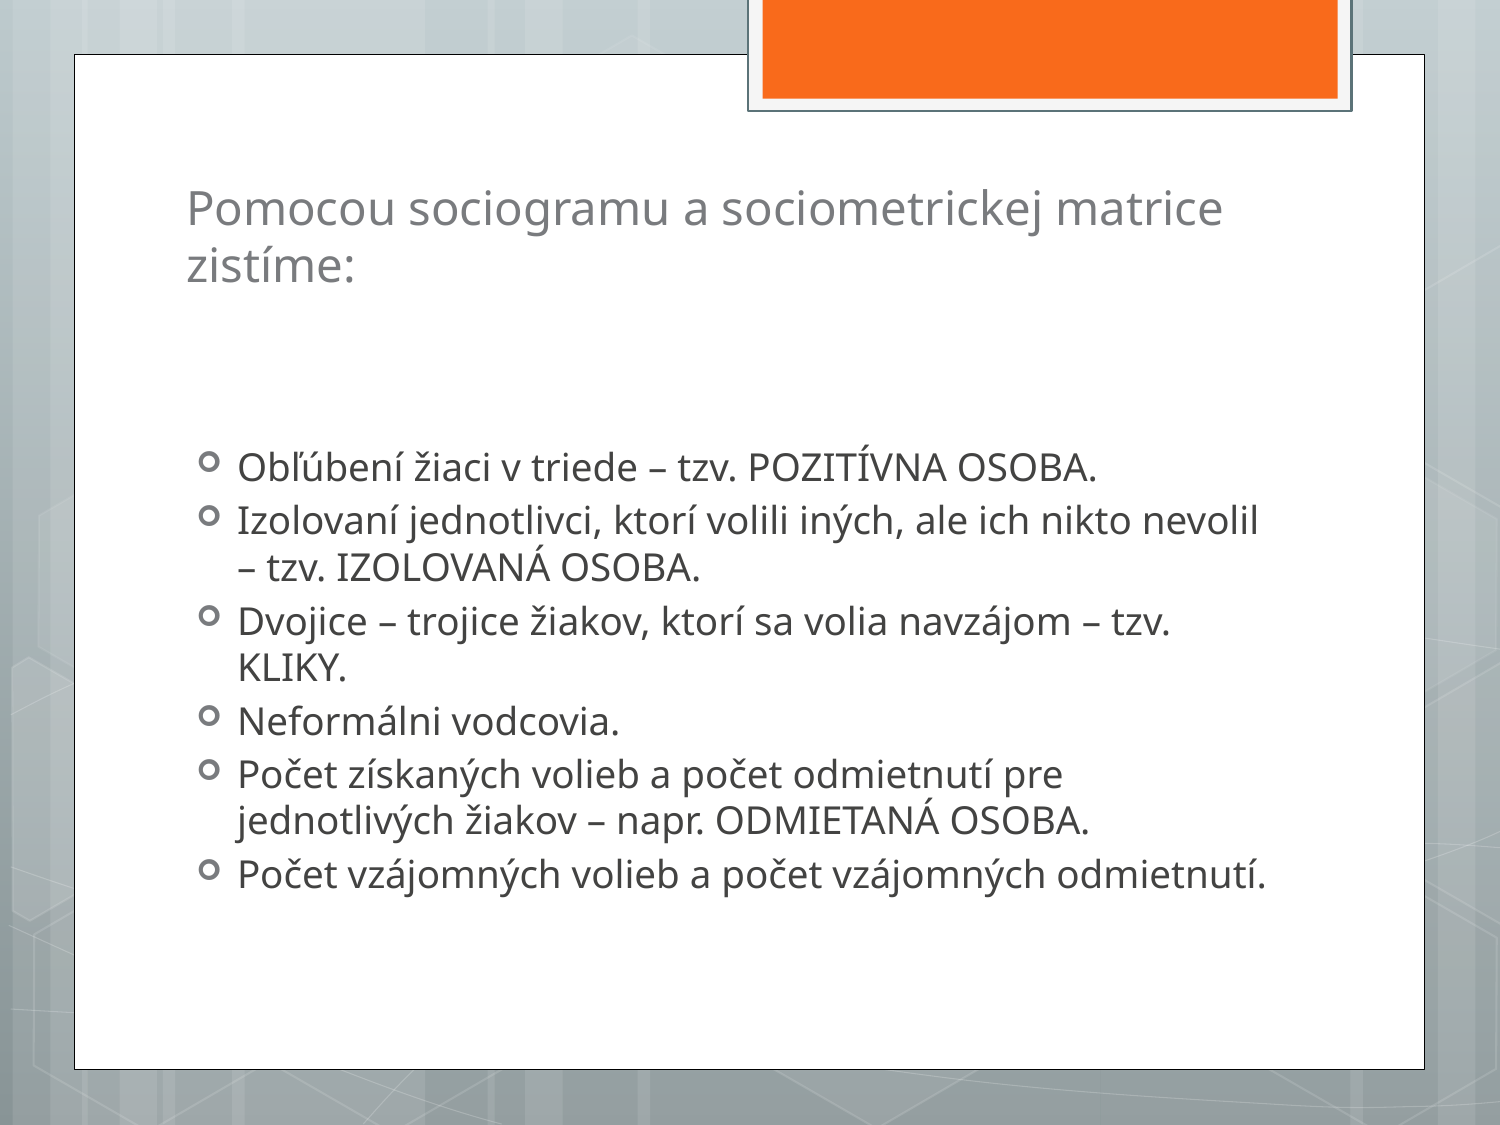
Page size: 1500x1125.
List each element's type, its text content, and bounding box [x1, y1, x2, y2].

list Obľúbení žiaci v triede – tzv. POZITÍVNA OSOBA. Izolovaní jednotlivci, ktorí volili iných, ale ich nikto nevolil – tzv. IZOLOVANÁ OSOBA. Dvojice – trojice žiakov, ktorí sa volia navzájom – tzv. KLIKY. Neformálni vodcovia. Počet získaných volieb a počet odmietnutí pre jednotlivých žiakov – napr. ODMIETANÁ OSOBA. Počet vzájomných volieb a počet vzájomných odmietnutí. [171, 381, 1283, 957]
title Pomocou sociogramu a sociometrickej matrice zistíme: [171, 168, 1324, 357]
